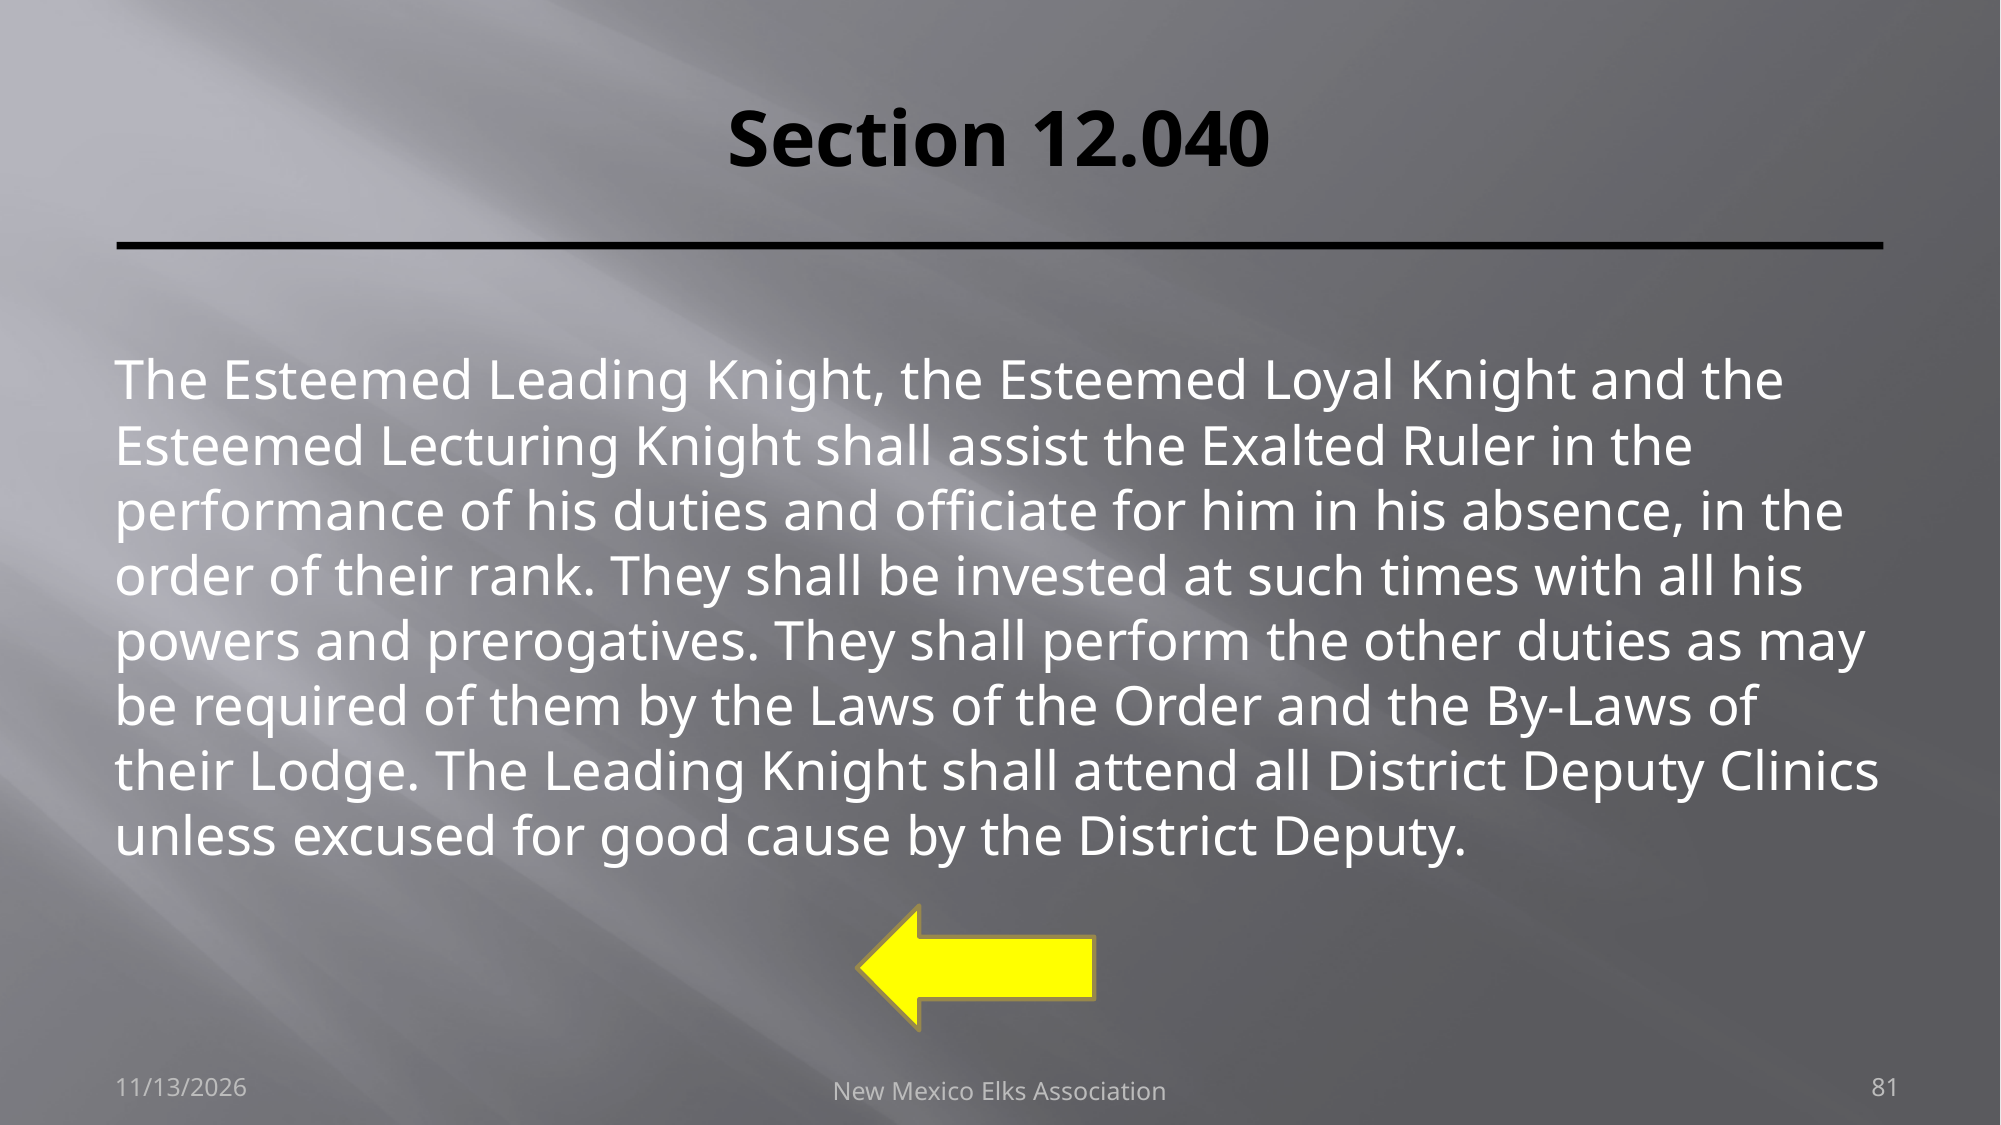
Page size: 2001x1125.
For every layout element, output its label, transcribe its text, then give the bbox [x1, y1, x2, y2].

title Section 12.040 [99, 42, 1900, 230]
list The Esteemed Leading Knight, the Esteemed Loyal Knight and the Esteemed Lecturing Knight shall assist the Exalted Ruler in the performance of his duties and officiate for him in his absence, in the order of their rank. They shall be invested at such times with all his powers and prerogatives. They shall perform the other duties as may be required of them by the Laws of the Order and the By-Laws of their Lodge. The Leading Knight shall attend all District Deputy Clinics unless excused for good cause by the District Deputy. [99, 262, 1900, 1035]
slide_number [99, 1052, 567, 1113]
text_box [854, 903, 1097, 1033]
footer New Mexico Elks Association [683, 1052, 1317, 1113]
slide_number 81 [1733, 1052, 1900, 1113]
